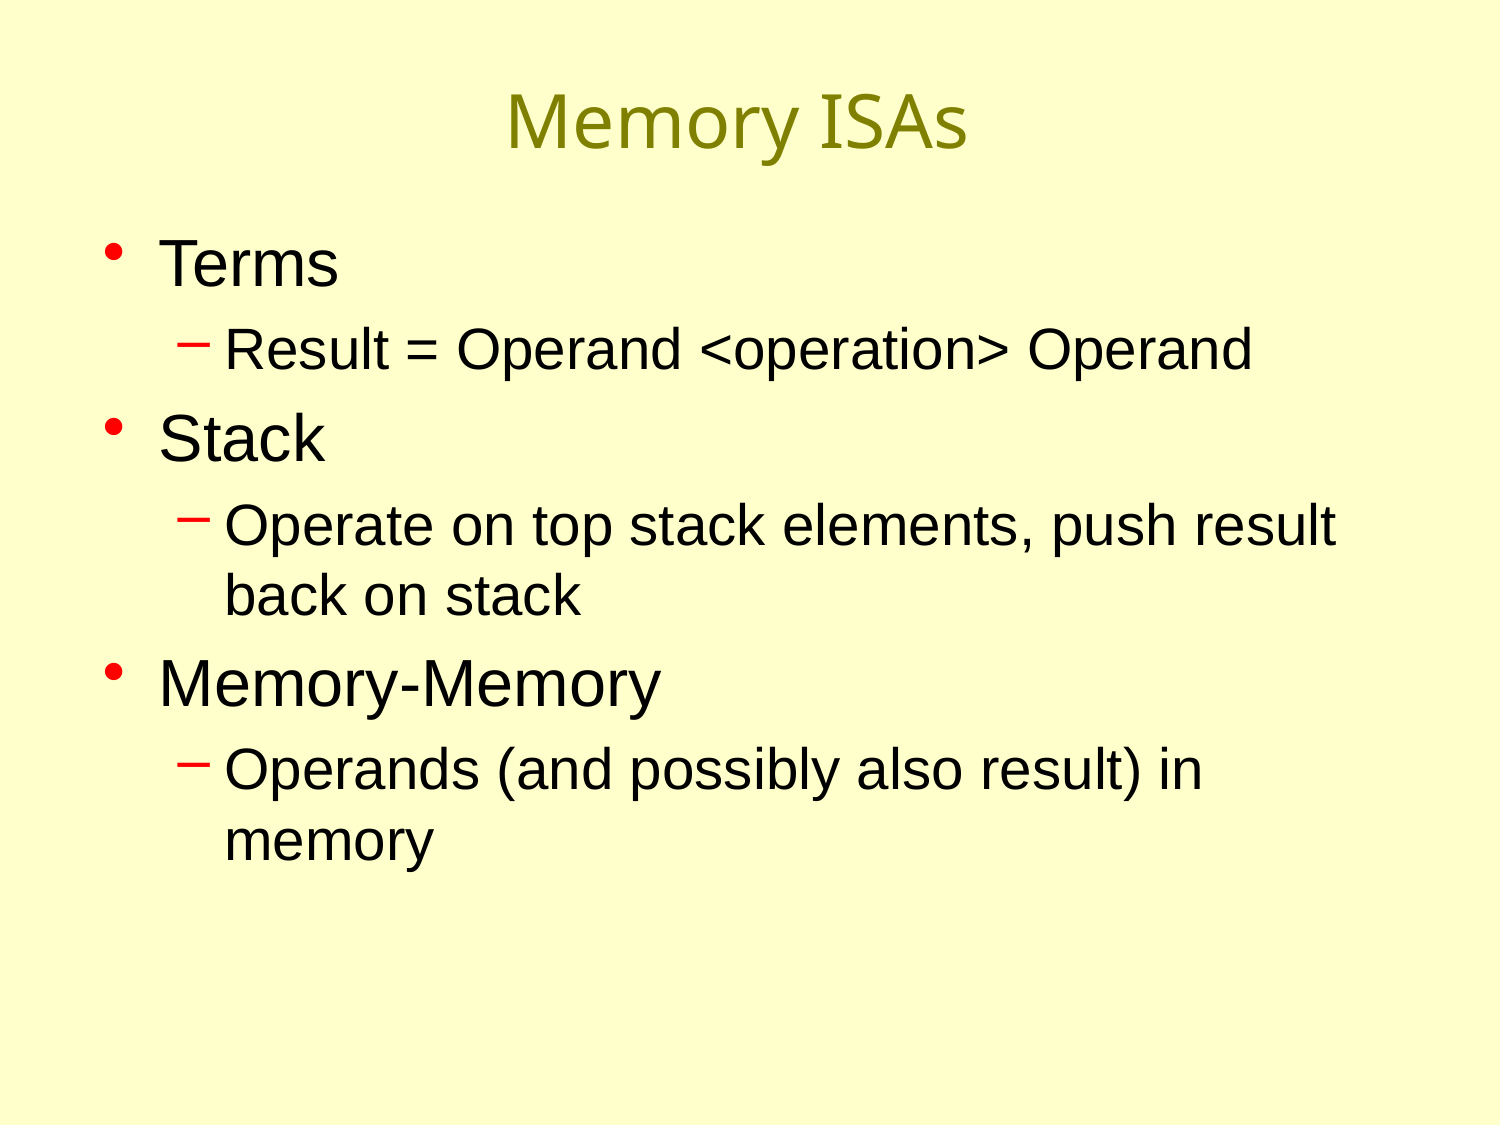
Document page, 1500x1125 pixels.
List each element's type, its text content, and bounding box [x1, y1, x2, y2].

title Memory ISAs [87, 24, 1388, 212]
list Terms Result = Operand <operation> Operand Stack Operate on top stack elements, push result back on stack Memory-Memory Operands (and possibly also result) in memory [87, 212, 1388, 1076]
